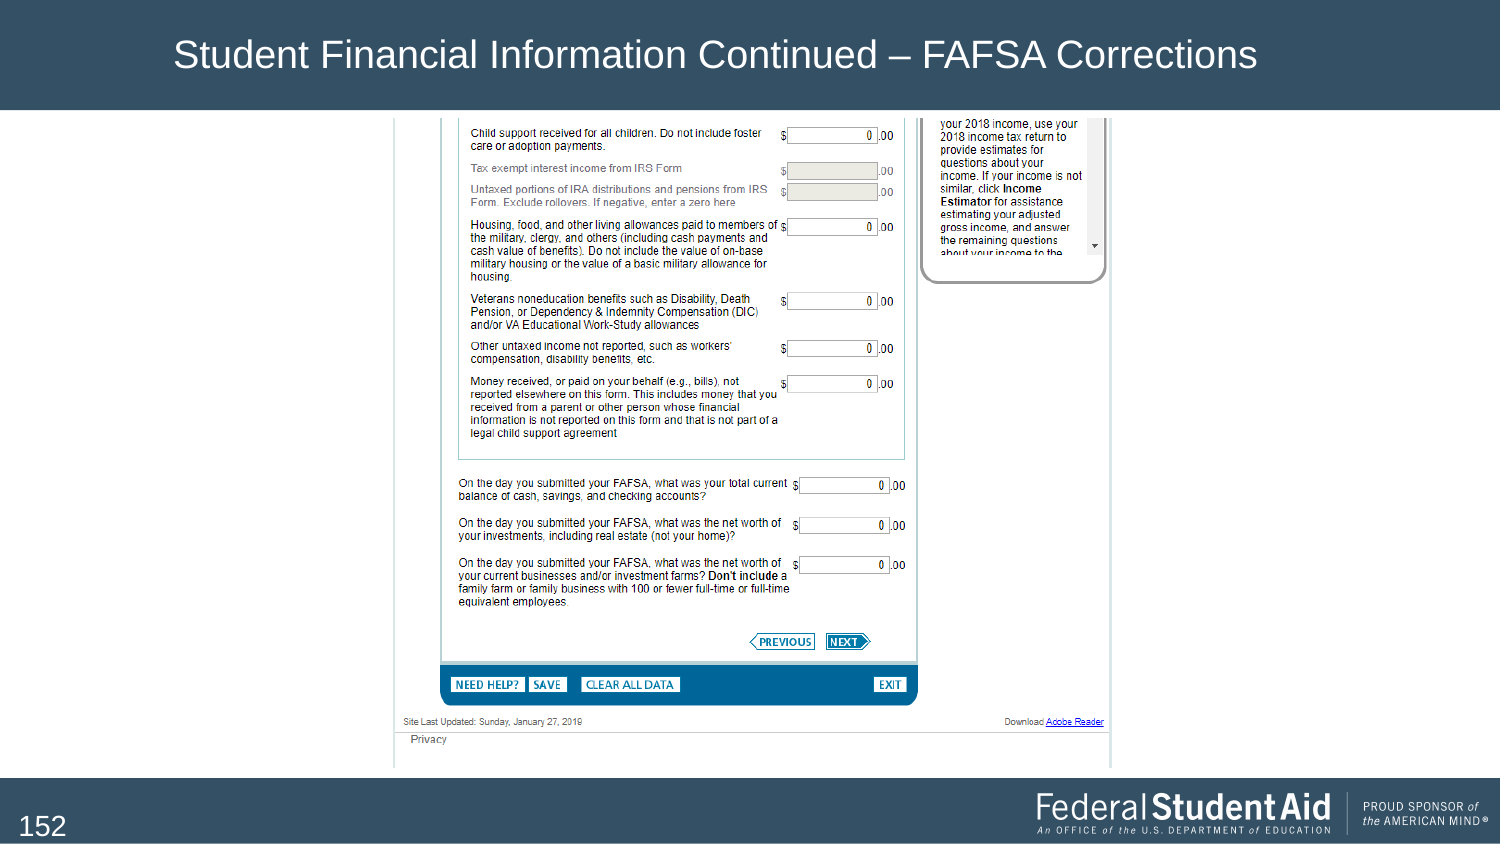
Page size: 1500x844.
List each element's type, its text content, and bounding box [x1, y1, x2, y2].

title Student Financial Information Continued – FAFSA Corrections [24, 23, 1408, 84]
picture [1037, 792, 1488, 835]
picture [380, 117, 1119, 769]
